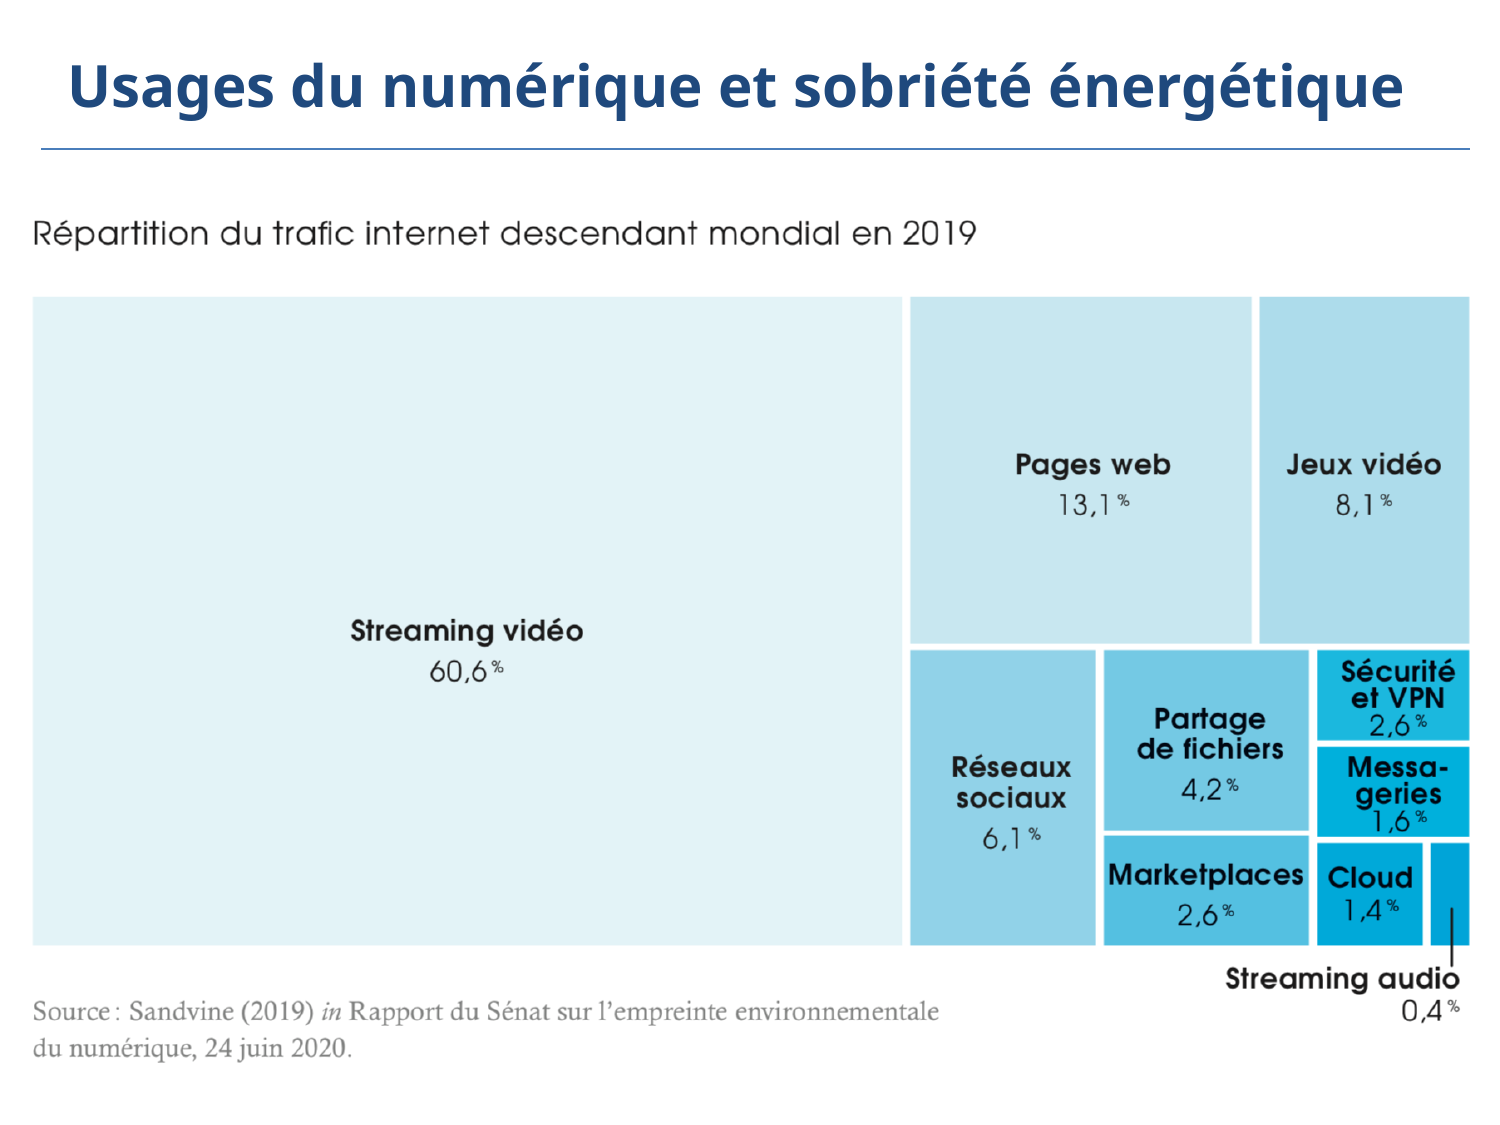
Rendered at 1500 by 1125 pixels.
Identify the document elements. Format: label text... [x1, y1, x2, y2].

picture [0, 196, 1500, 1084]
text_box Usages du numérique et sobriété énergétique [41, 41, 1432, 126]
